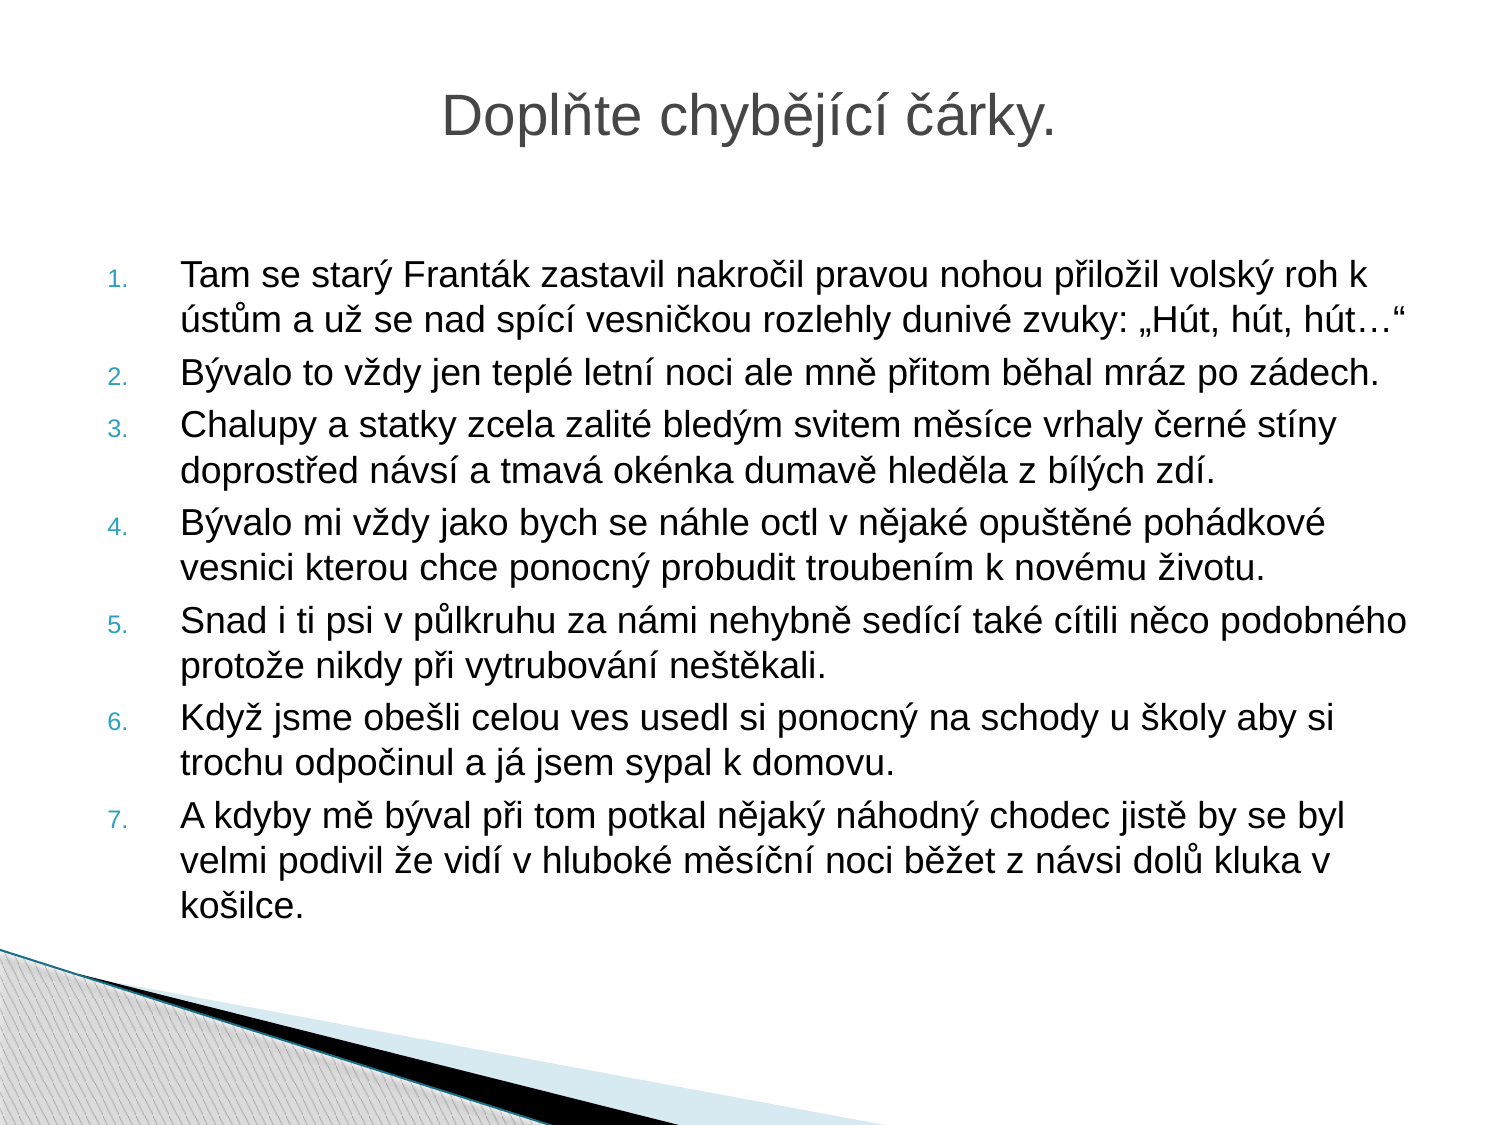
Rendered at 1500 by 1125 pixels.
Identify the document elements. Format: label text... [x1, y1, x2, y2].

list Tam se starý Franták zastavil nakročil pravou nohou přiložil volský roh k ústům a už se nad spící vesničkou rozlehly dunivé zvuky: „Hút, hút, hút…“ Bývalo to vždy jen teplé letní noci ale mně přitom běhal mráz po zádech. Chalupy a statky zcela zalité bledým svitem měsíce vrhaly černé stíny doprostřed návsí a tmavá okénka dumavě hleděla z bílých zdí. Bývalo mi vždy jako bych se náhle octl v nějaké opuštěné pohádkové vesnici kterou chce ponocný probudit troubením k novému životu. Snad i ti psi v půlkruhu za námi nehybně sedící také cítili něco podobného protože nikdy při vytrubování neštěkali. Když jsme obešli celou ves usedl si ponocný na schody u školy aby si trochu odpočinul a já jsem sypal k domovu. A kdyby mě býval při tom potkal nějaký náhodný chodec jistě by se byl velmi podivil že vidí v hluboké měsíční noci běžet z návsi dolů kluka v košilce. [75, 243, 1425, 986]
title Doplňte chybějící čárky. [75, 45, 1425, 180]
